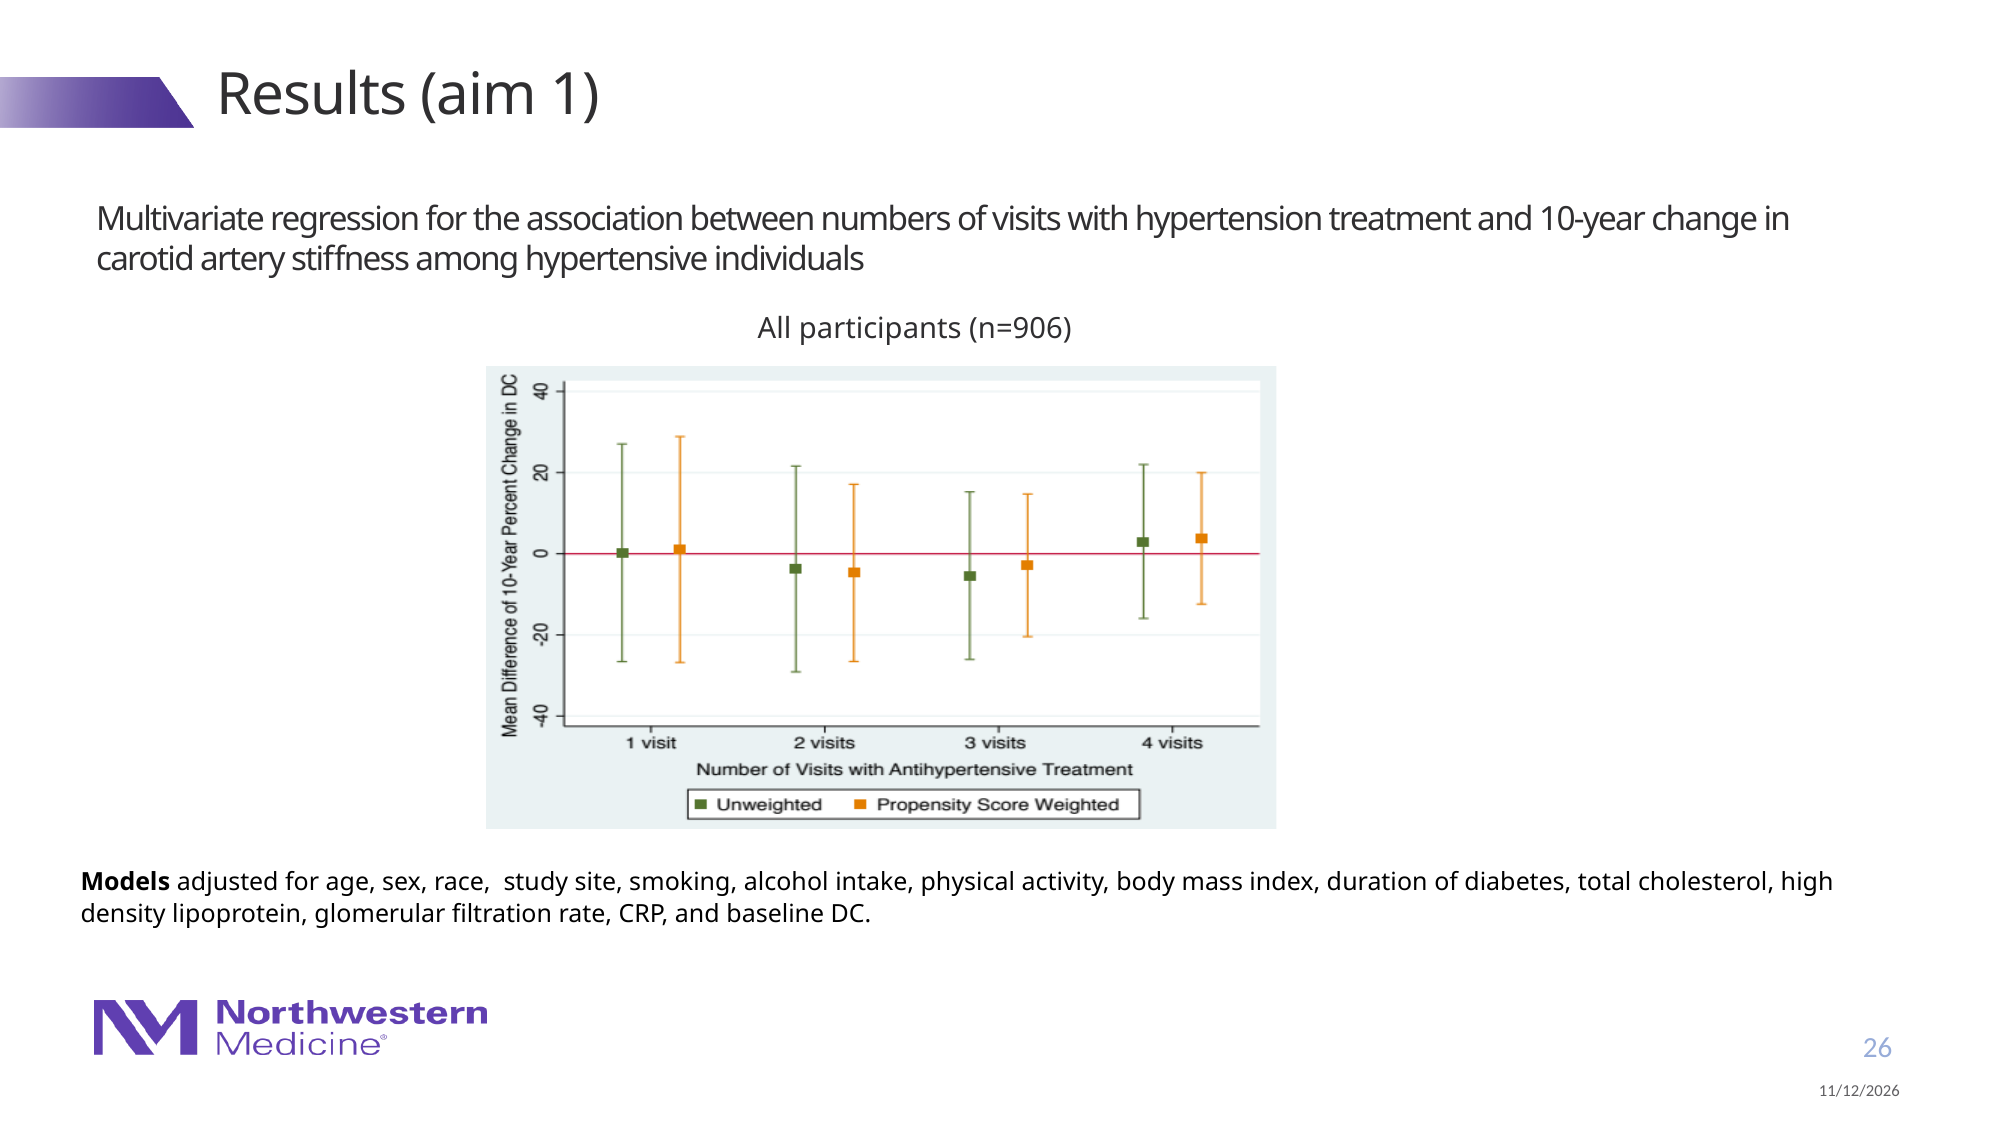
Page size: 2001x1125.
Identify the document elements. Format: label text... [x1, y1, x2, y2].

picture [485, 365, 1277, 829]
picture [0, 77, 194, 128]
picture [94, 1000, 487, 1055]
slide_number 26 [1816, 1025, 1893, 1064]
text_box Models adjusted for age, sex, race, study site, smoking, alcohol intake, physical activity, body mass index, duration of diabetes, total cholesterol, high density lipoprotein, glomerular filtration rate, CRP, and baseline DC. [65, 856, 1942, 936]
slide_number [1499, 1073, 1900, 1100]
text_box All participants (n=906) [742, 301, 1087, 352]
title Results (aim 1) [216, 55, 1904, 150]
list Multivariate regression for the association between numbers of visits with hypertension treatment and 10-year change in carotid artery stiffness among hypertensive individuals [96, 197, 1904, 273]
